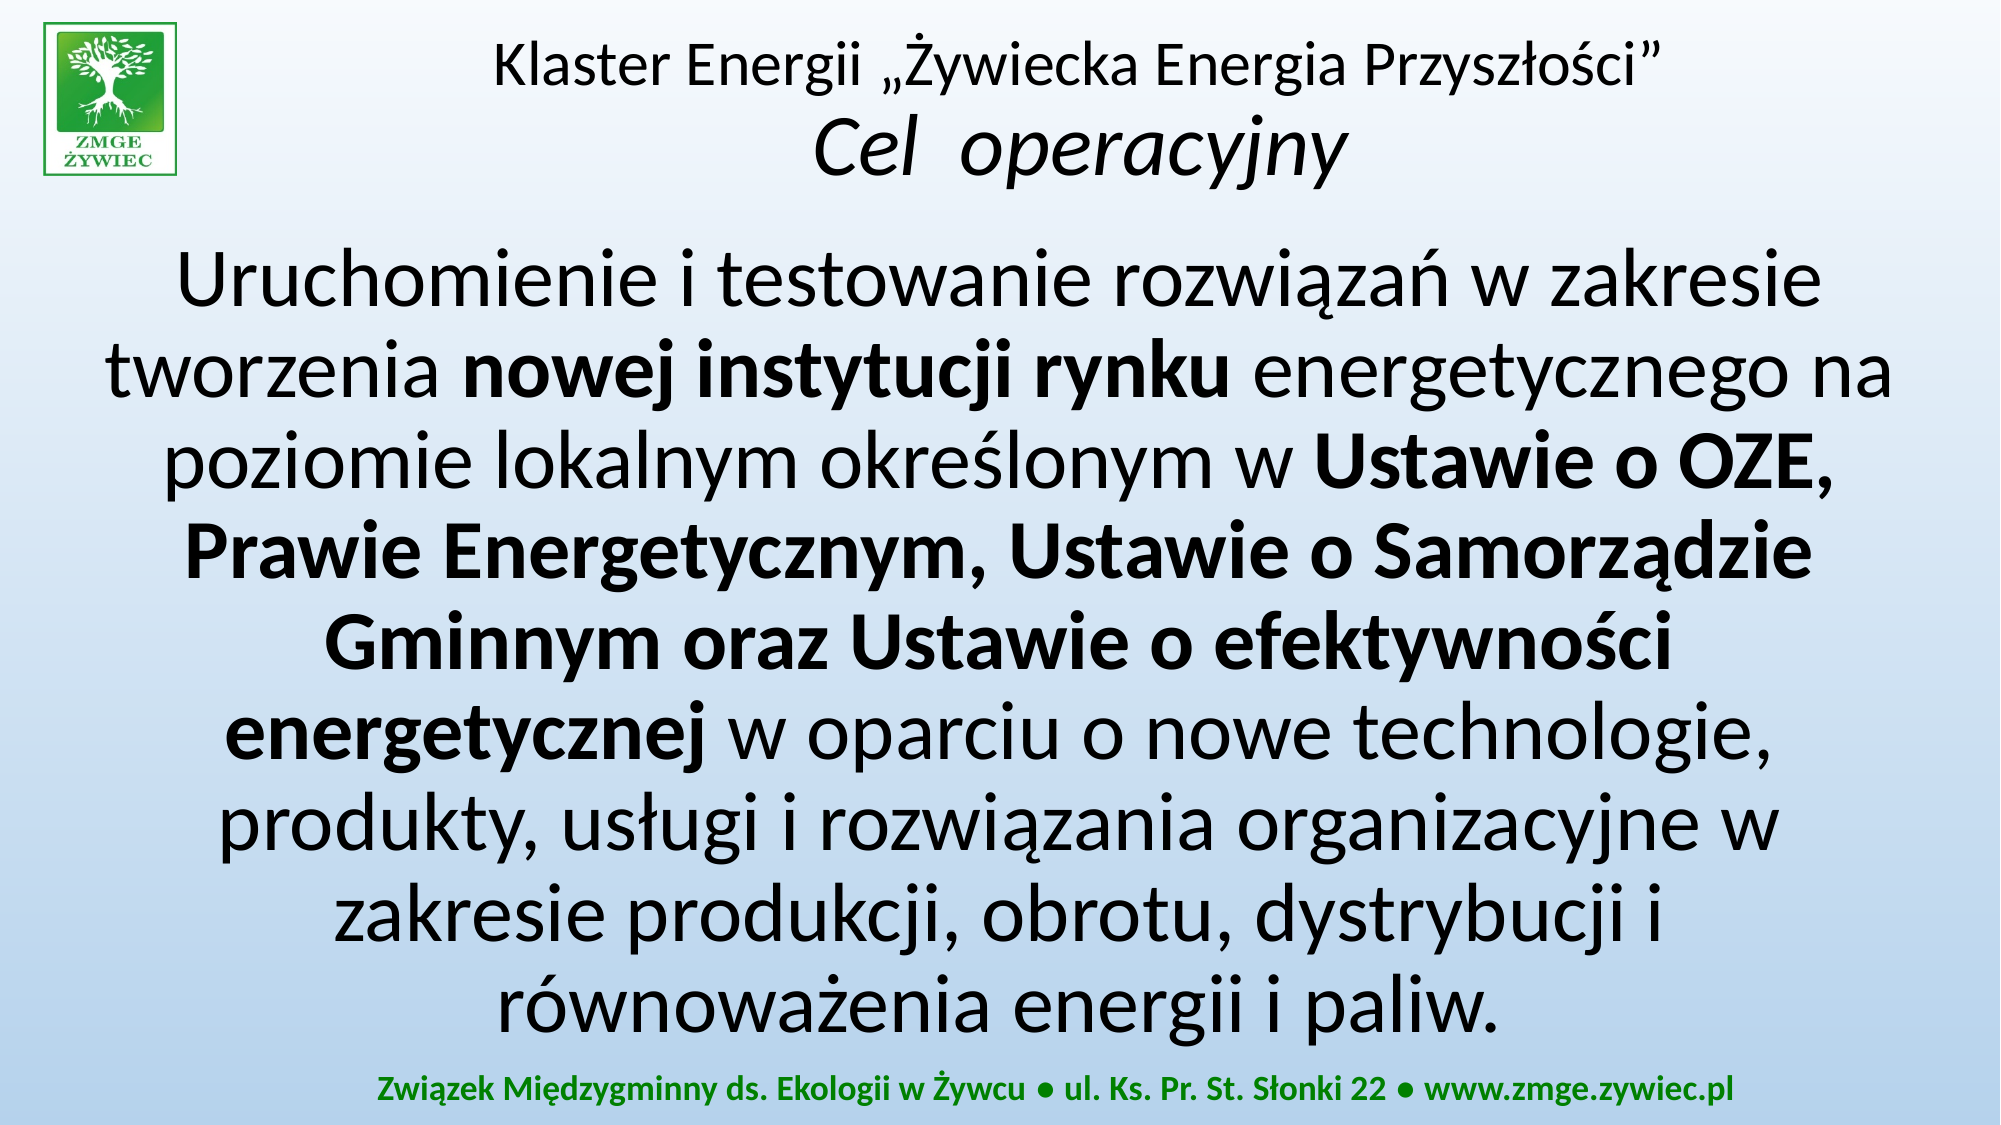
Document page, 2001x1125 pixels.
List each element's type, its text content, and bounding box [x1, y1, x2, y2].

list Uruchomienie i testowanie rozwiązań w zakresie tworzenia nowej instytucji rynku energetycznego na poziomie lokalnym określonym w Ustawie o OZE, Prawie Energetycznym, Ustawie o Samorządzie Gminnym oraz Ustawie o efektywności energetycznej w oparciu o nowe technologie, produkty, usługi i rozwiązania organizacyjne w zakresie produkcji, obrotu, dystrybucji i równoważenia energii i paliw. [69, 226, 1930, 1063]
picture [43, 22, 177, 176]
text_box Klaster Energii „Żywiecka Energia Przyszłości” Cel operacyjny [208, 22, 1952, 203]
list Związek Międzygminny ds. Ekologii w Żywcu ● ul. Ks. Pr. St. Słonki 22 ● www.zmge.zywiec.pl [362, 1063, 1788, 1125]
